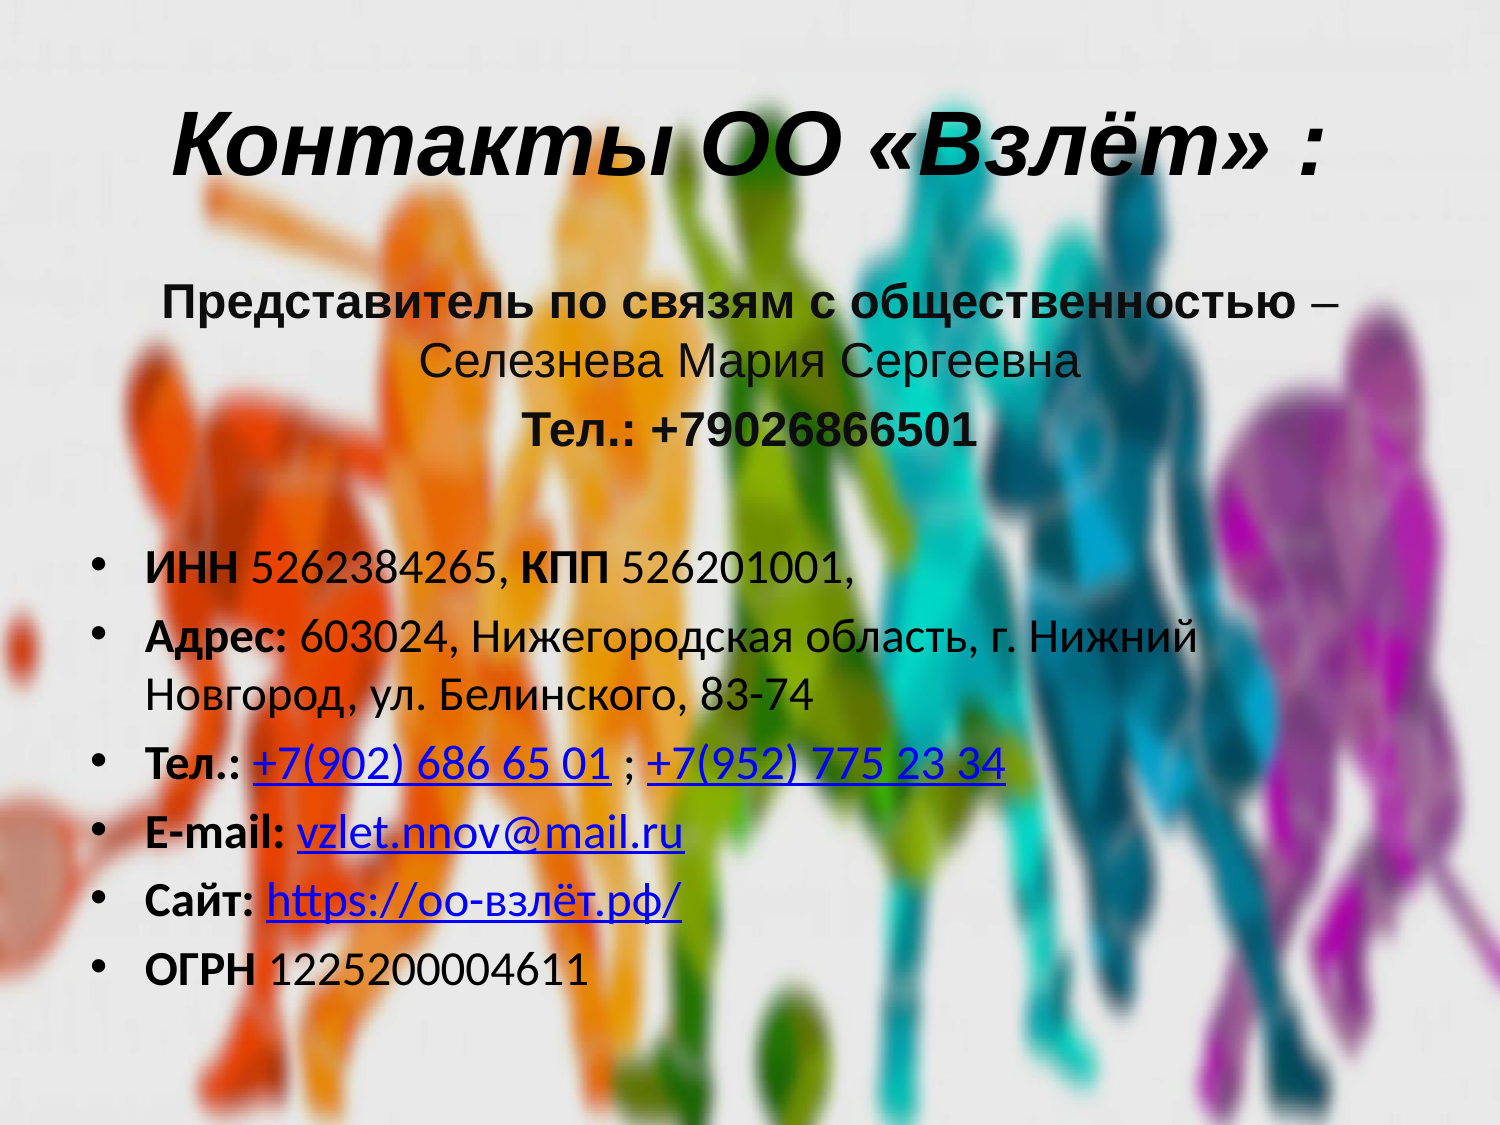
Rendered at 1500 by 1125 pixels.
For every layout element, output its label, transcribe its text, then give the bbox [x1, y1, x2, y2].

picture [0, 0, 1500, 1125]
list Представитель по связям с общественностью – Селезнева Мария Сергеевна Тел.: +79026866501 ИНН 5262384265, КПП 526201001, Адрес: 603024, Нижегородская область, г. Нижний Новгород, ул. Белинского, 83-74 Тел.: +7(902) 686 65 01 ; +7(952) 775 23 34 Е-mail: vzlet.nnov@mail.ru Сайт: https://оо-взлёт.рф/ ОГРН 1225200004611 [75, 262, 1425, 1005]
title Контакты ОО «Взлёт» : [75, 45, 1425, 233]
